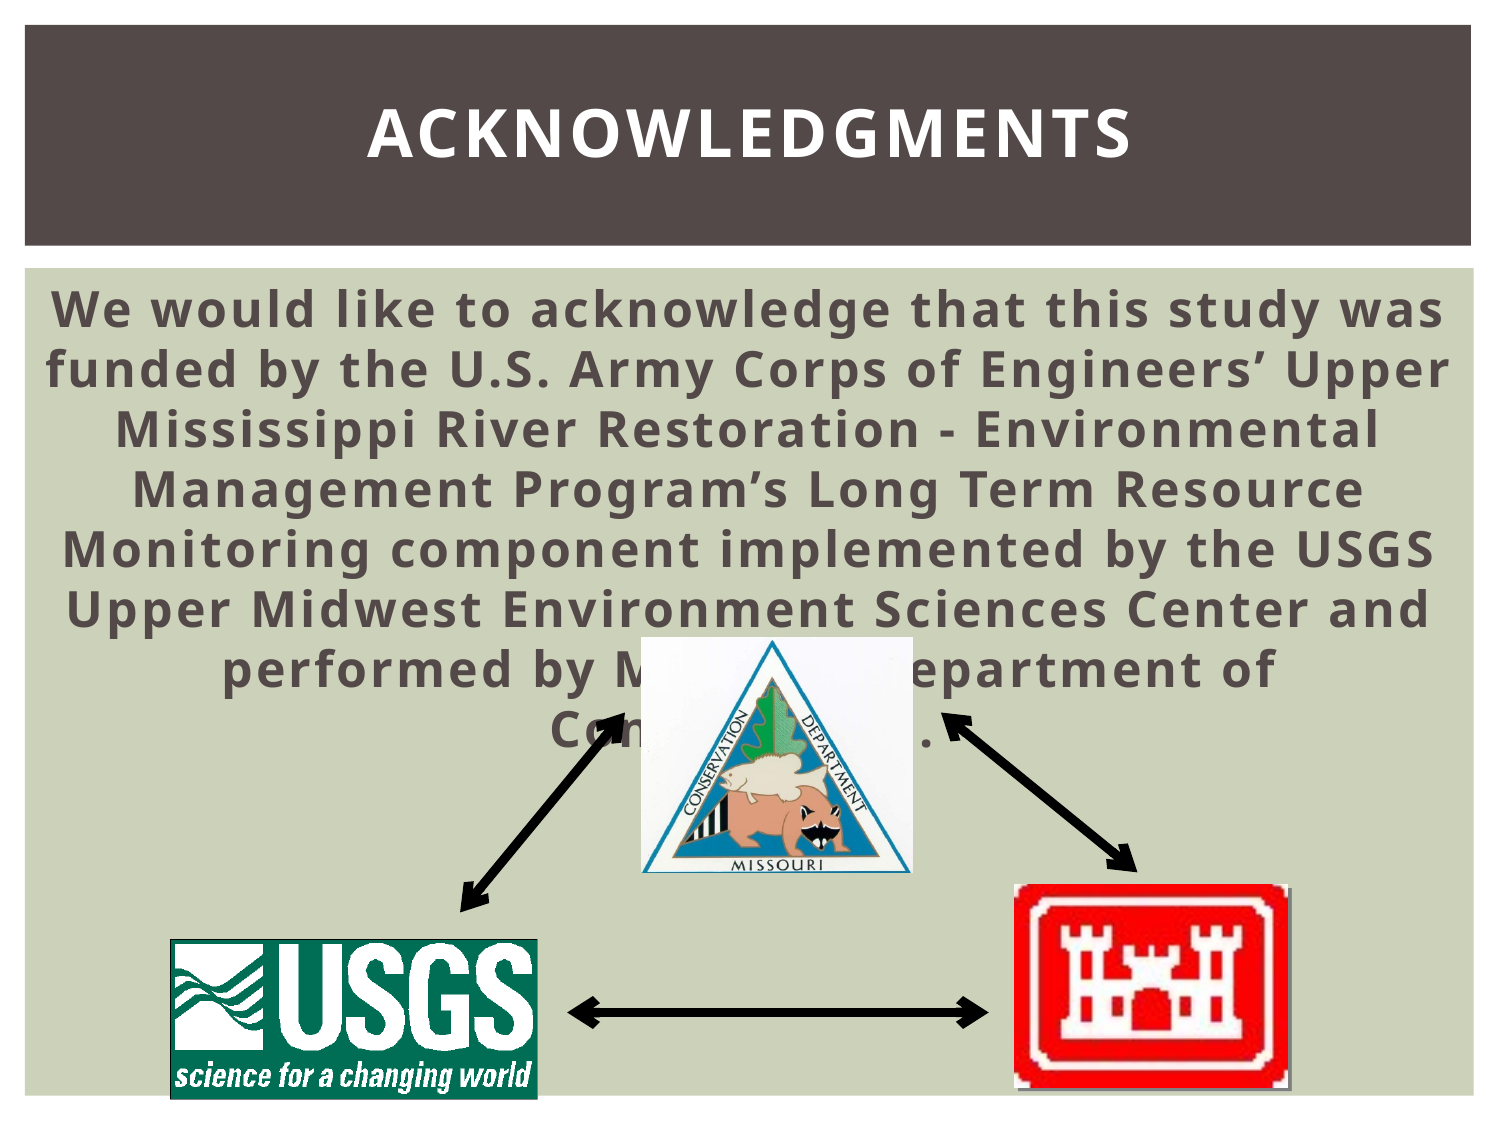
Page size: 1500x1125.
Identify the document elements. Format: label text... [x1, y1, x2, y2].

picture [640, 637, 913, 873]
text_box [459, 712, 626, 913]
picture [1014, 884, 1288, 1088]
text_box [940, 712, 1138, 873]
title Acknowledgments [75, 37, 1425, 225]
list We would like to acknowledge that this study was funded by the U.S. Army Corps of Engineers’ Upper Mississippi River Restoration - Environmental Management Program’s Long Term Resource Monitoring component implemented by the USGS Upper Midwest Environment Sciences Center and performed by Missouri Department of Conservation. [12, 270, 1488, 1013]
picture [169, 939, 538, 1101]
picture [648, 647, 905, 873]
